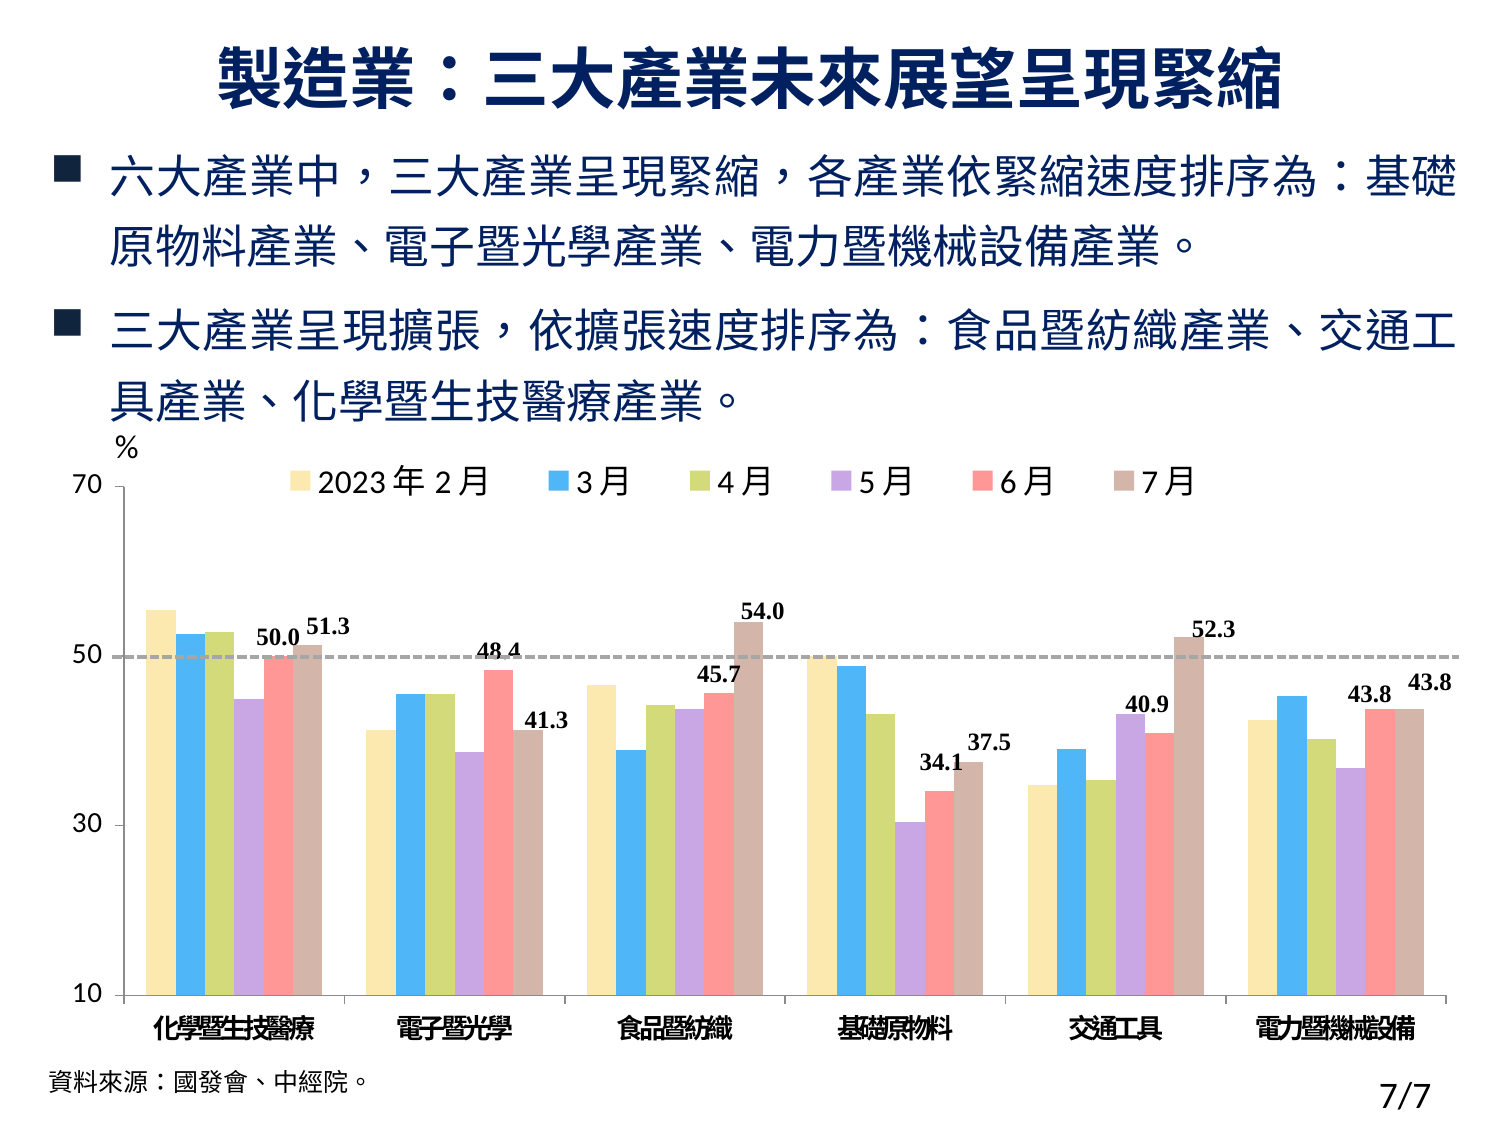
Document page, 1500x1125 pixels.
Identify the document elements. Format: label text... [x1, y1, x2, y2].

chart [38, 417, 1471, 1065]
text_box 六大產業中，三大產業呈現緊縮，各產業依緊縮速度排序為：基礎原物料產業、電子暨光學產業、電力暨機械設備產業。 三大產業呈現擴張，依擴張速度排序為：食品暨紡織產業、交通工具產業、化學暨生技醫療產業。 [4, 115, 1490, 417]
text_box 資料來源：國發會、中經院。 [33, 1064, 1500, 1105]
title 製造業：三大產業未來展望呈現緊縮 [0, 0, 1500, 150]
